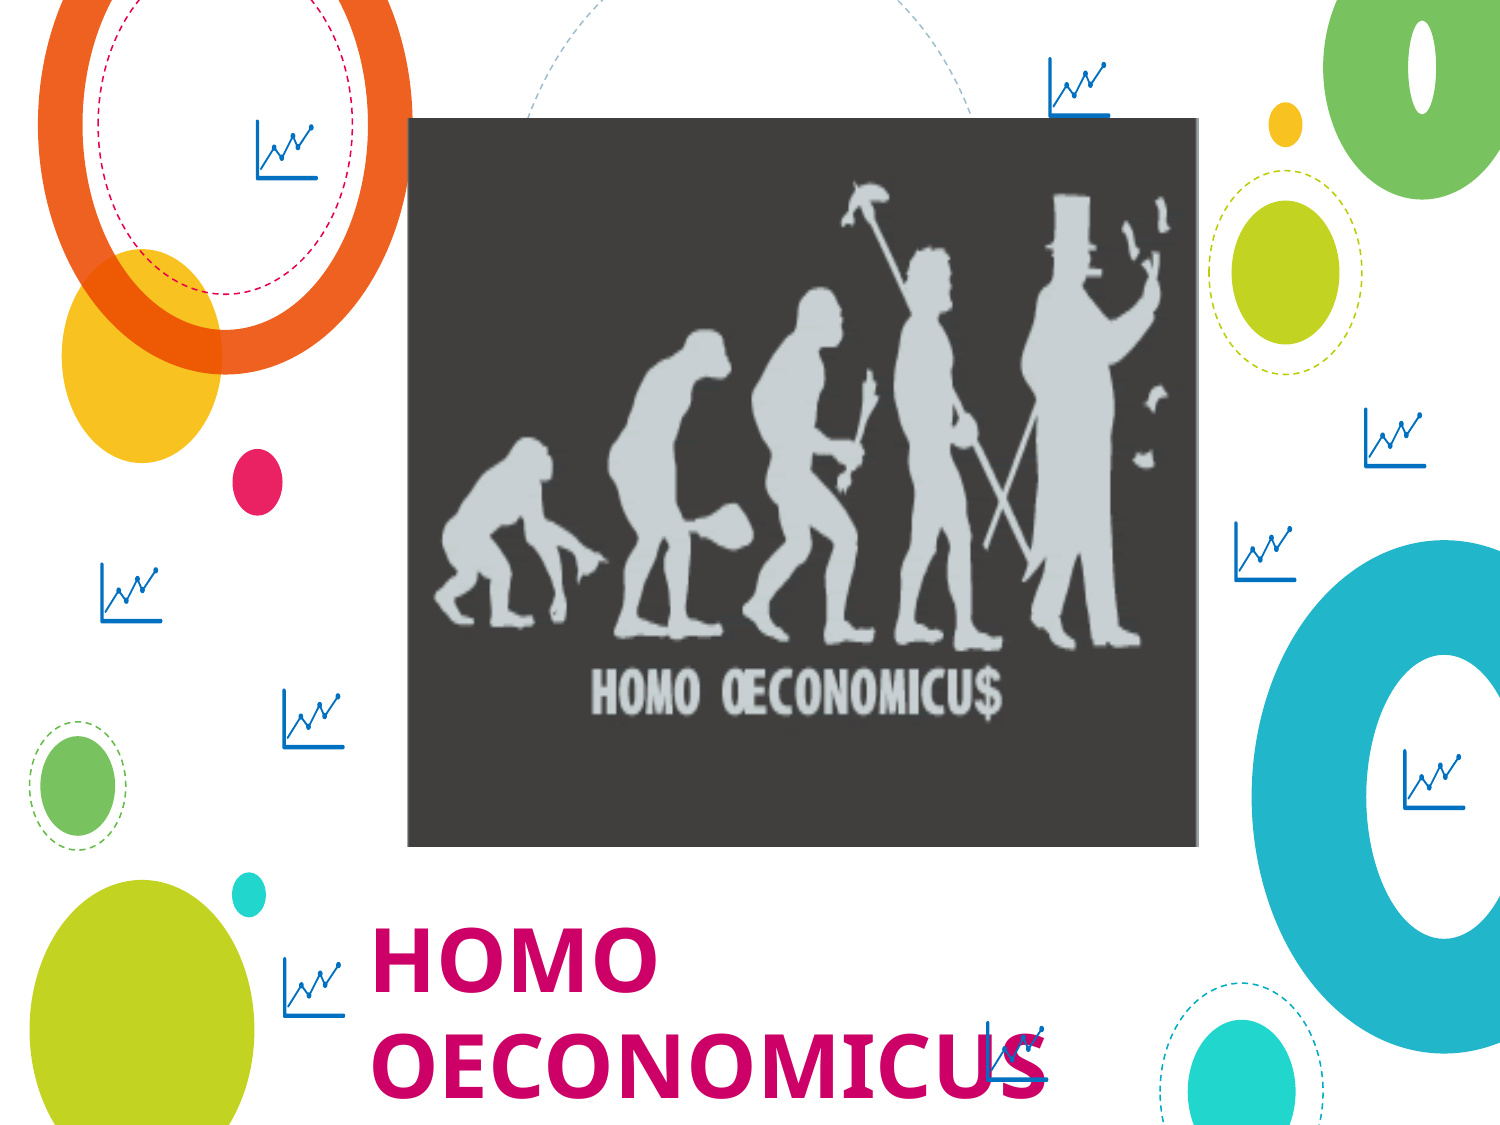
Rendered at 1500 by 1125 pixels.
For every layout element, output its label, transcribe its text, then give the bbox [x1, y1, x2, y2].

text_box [1048, 56, 1111, 119]
picture [407, 118, 1200, 847]
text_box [1402, 748, 1466, 811]
text_box HOMO OECONOMICUS [348, 893, 1155, 1022]
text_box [1233, 521, 1297, 583]
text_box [282, 688, 345, 750]
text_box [282, 956, 346, 1019]
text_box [255, 119, 319, 181]
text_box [100, 562, 163, 624]
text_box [985, 1020, 1049, 1083]
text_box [1363, 407, 1427, 469]
